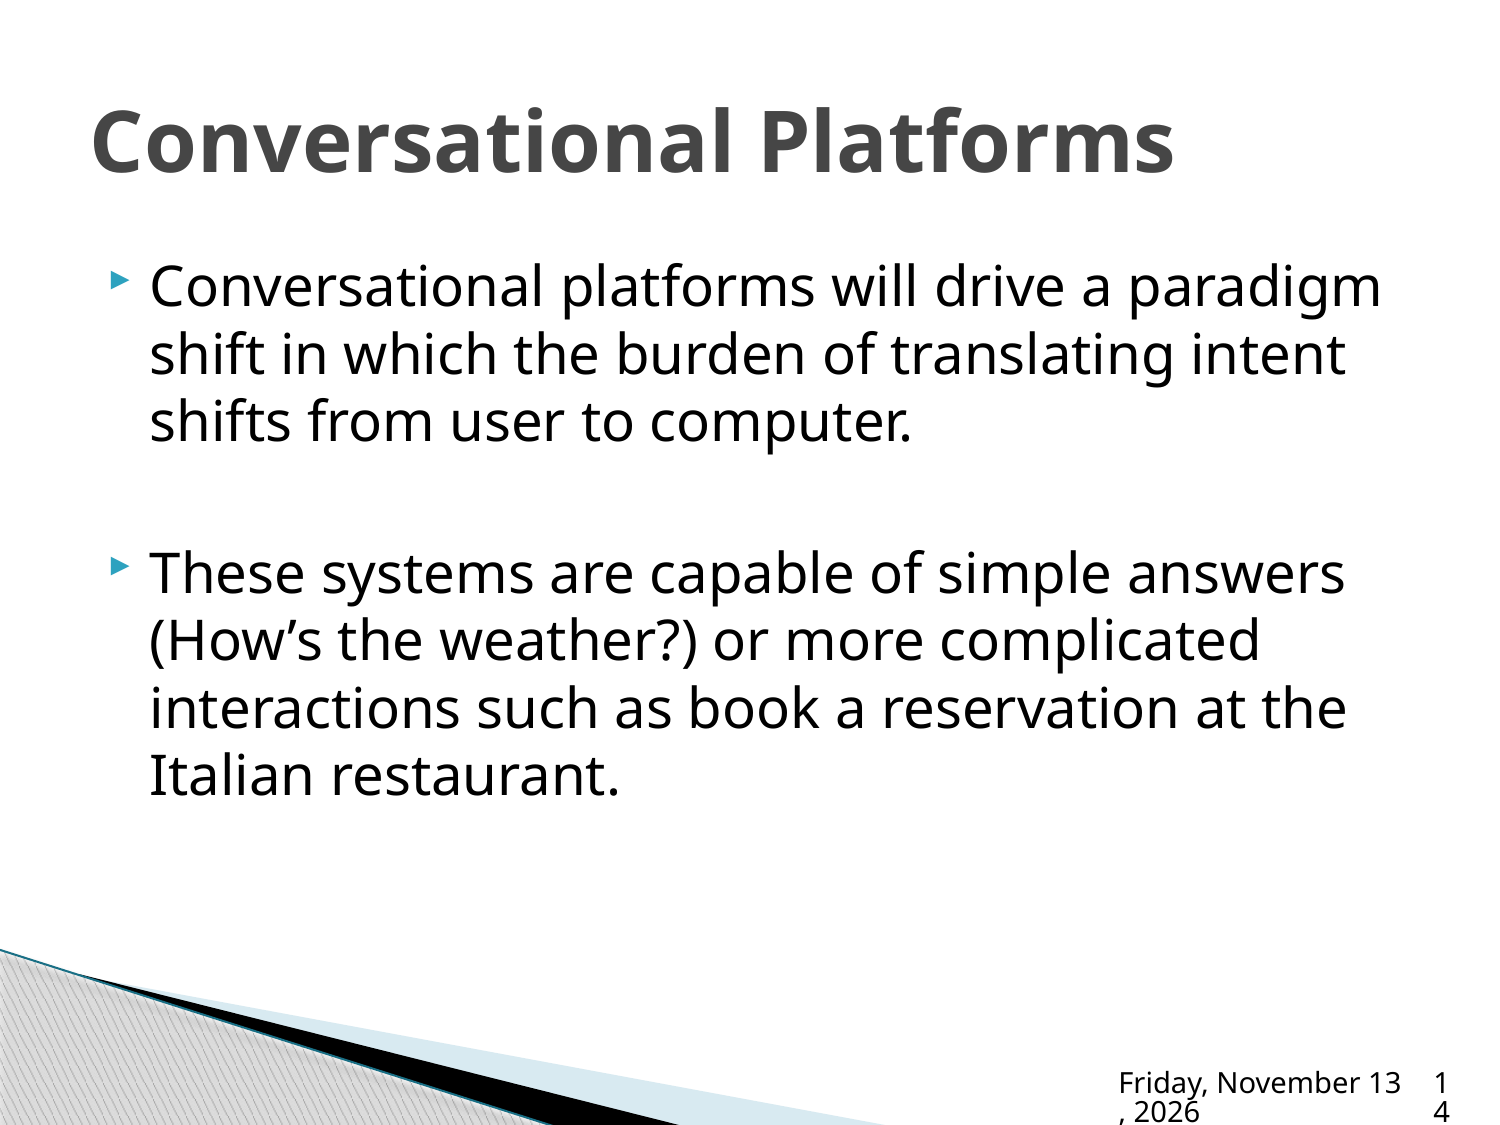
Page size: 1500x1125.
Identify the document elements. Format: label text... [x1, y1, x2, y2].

title Conversational Platforms [75, 45, 1425, 233]
list Conversational platforms will drive a paradigm shift in which the burden of translating intent shifts from user to computer. These systems are capable of simple answers (How’s the weather?) or more complicated interactions such as book a reservation at the Italian restaurant. [75, 243, 1425, 986]
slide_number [1103, 1051, 1418, 1112]
slide_number 14 [1418, 1051, 1479, 1112]
